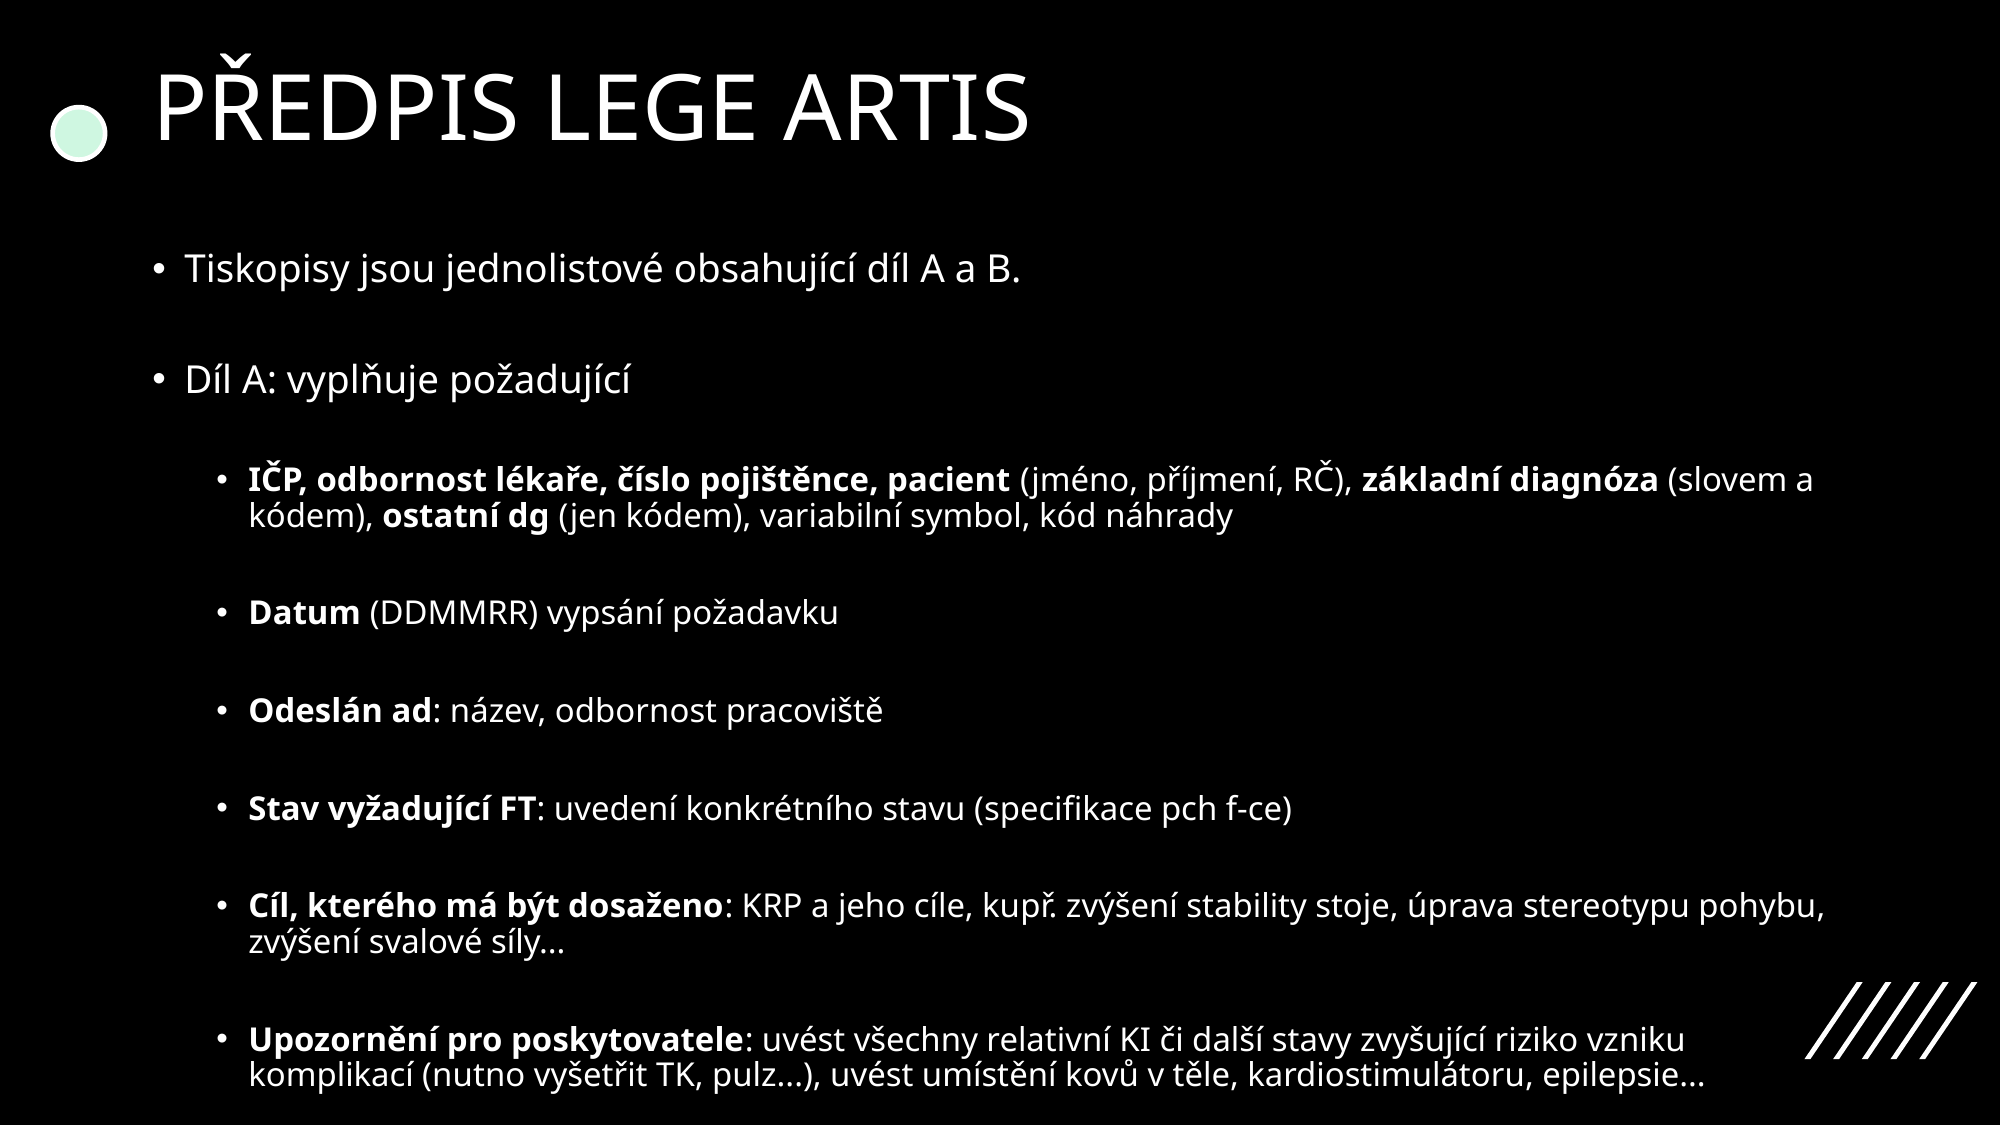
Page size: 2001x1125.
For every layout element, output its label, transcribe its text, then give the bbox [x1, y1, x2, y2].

title PŘEDPIS LEGE ARTIS [137, 32, 1863, 182]
list Tiskopisy jsou jednolistové obsahující díl A a B. Díl A: vyplňuje požadující IČP, odbornost lékaře, číslo pojištěnce, pacient (jméno, příjmení, RČ), základní diagnóza (slovem a kódem), ostatní dg (jen kódem), variabilní symbol, kód náhrady Datum (DDMMRR) vypsání požadavku Odeslán ad: název, odbornost pracoviště Stav vyžadující FT: uvedení konkrétního stavu (specifikace pch f-ce) Cíl, kterého má být dosaženo: KRP a jeho cíle, kupř. zvýšení stability stoje, úprava stereotypu pohybu, zvýšení svalové síly... Upozornění pro poskytovatele: uvést všechny relativní KI či další stavy zvyšující riziko vzniku komplikací (nutno vyšetřit TK, pulz...), uvést umístění kovů v těle, kardiostimulátoru, epilepsie... [137, 182, 1863, 1109]
